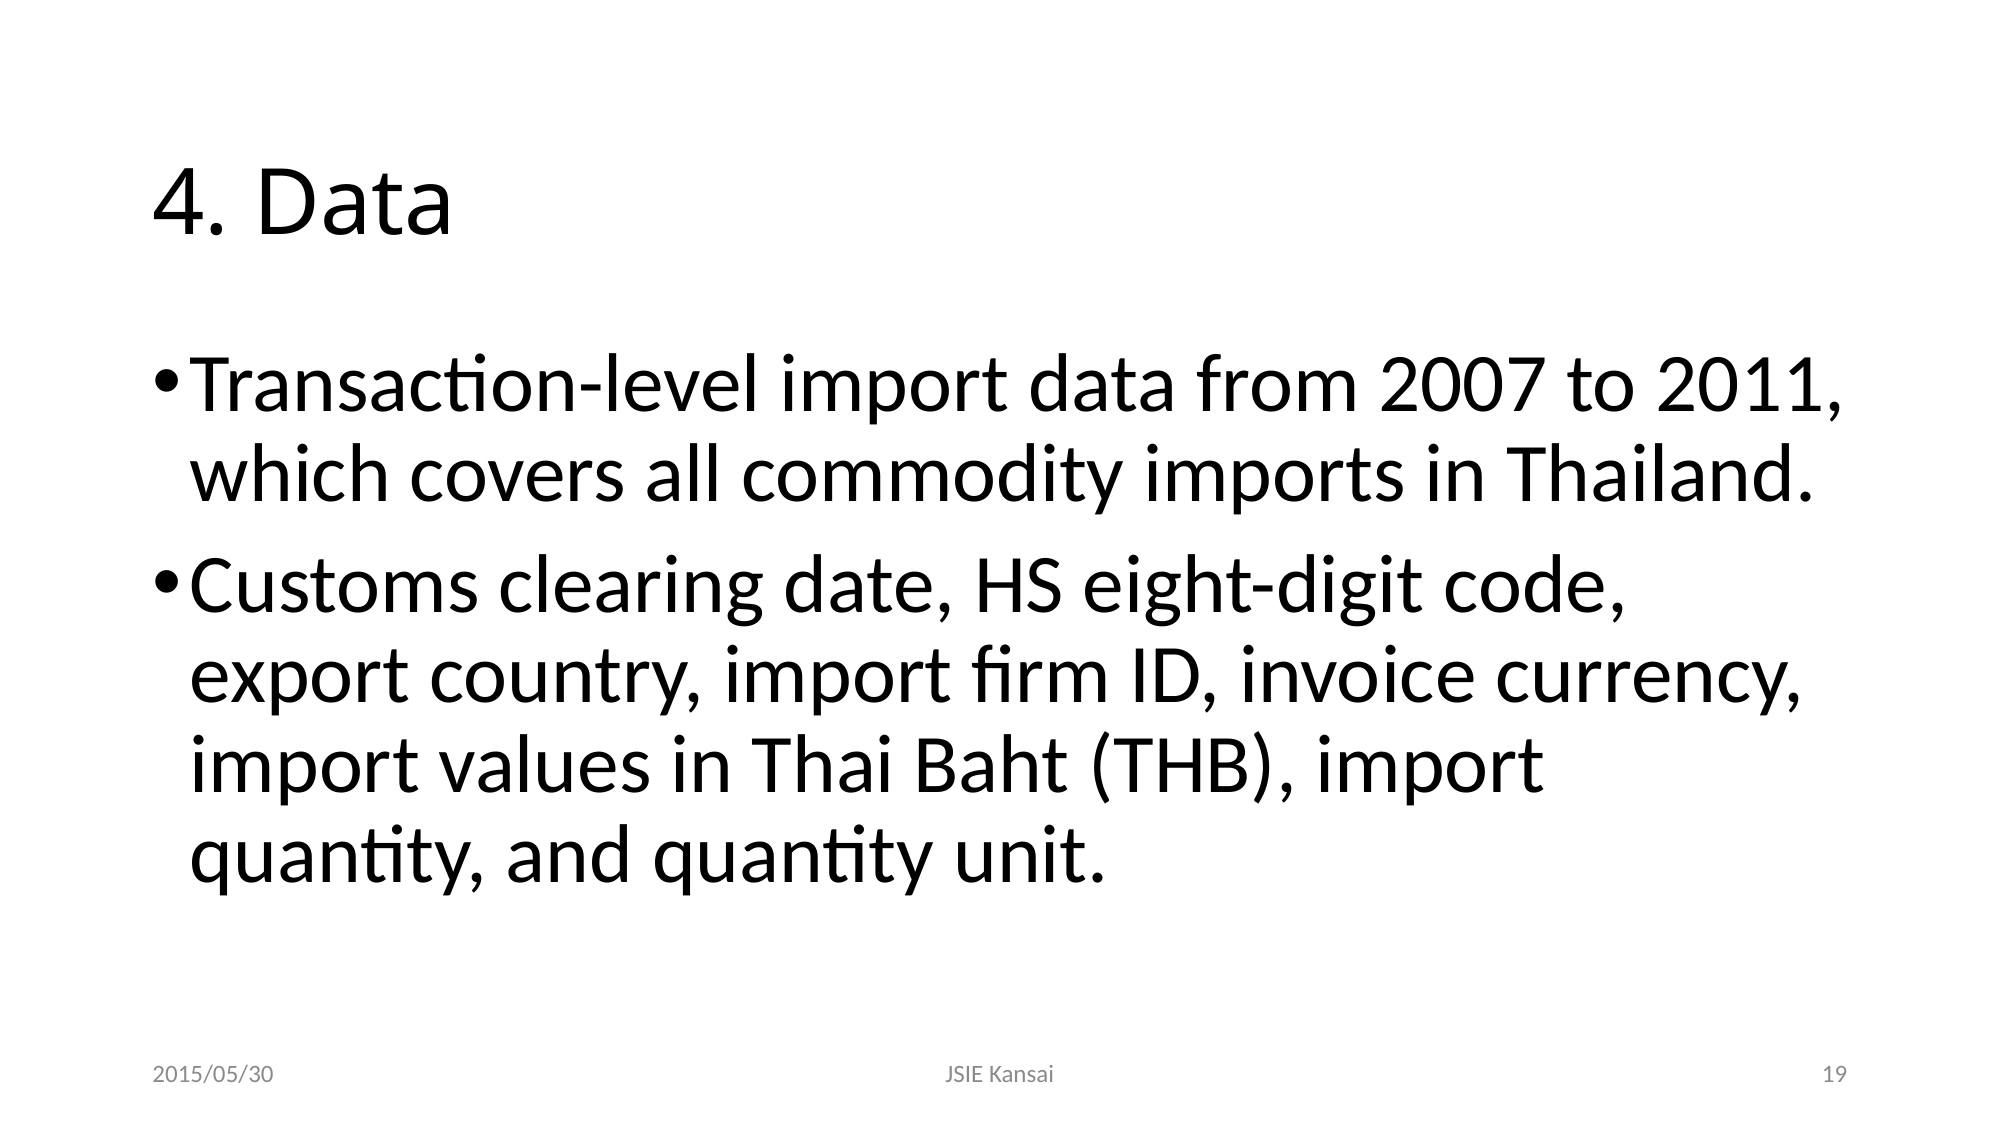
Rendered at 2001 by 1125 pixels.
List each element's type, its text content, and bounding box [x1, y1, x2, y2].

list Transaction-level import data from 2007 to 2011, which covers all commodity imports in Thailand. Customs clearing date, HS eight-digit code, export country, import firm ID, invoice currency, import values in Thai Baht (THB), import quantity, and quantity unit. [137, 332, 1863, 1013]
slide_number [137, 1042, 588, 1103]
slide_number 19 [1412, 1042, 1863, 1103]
footer JSIE Kansai [662, 1042, 1338, 1103]
title 4. Data [137, 125, 1863, 284]
